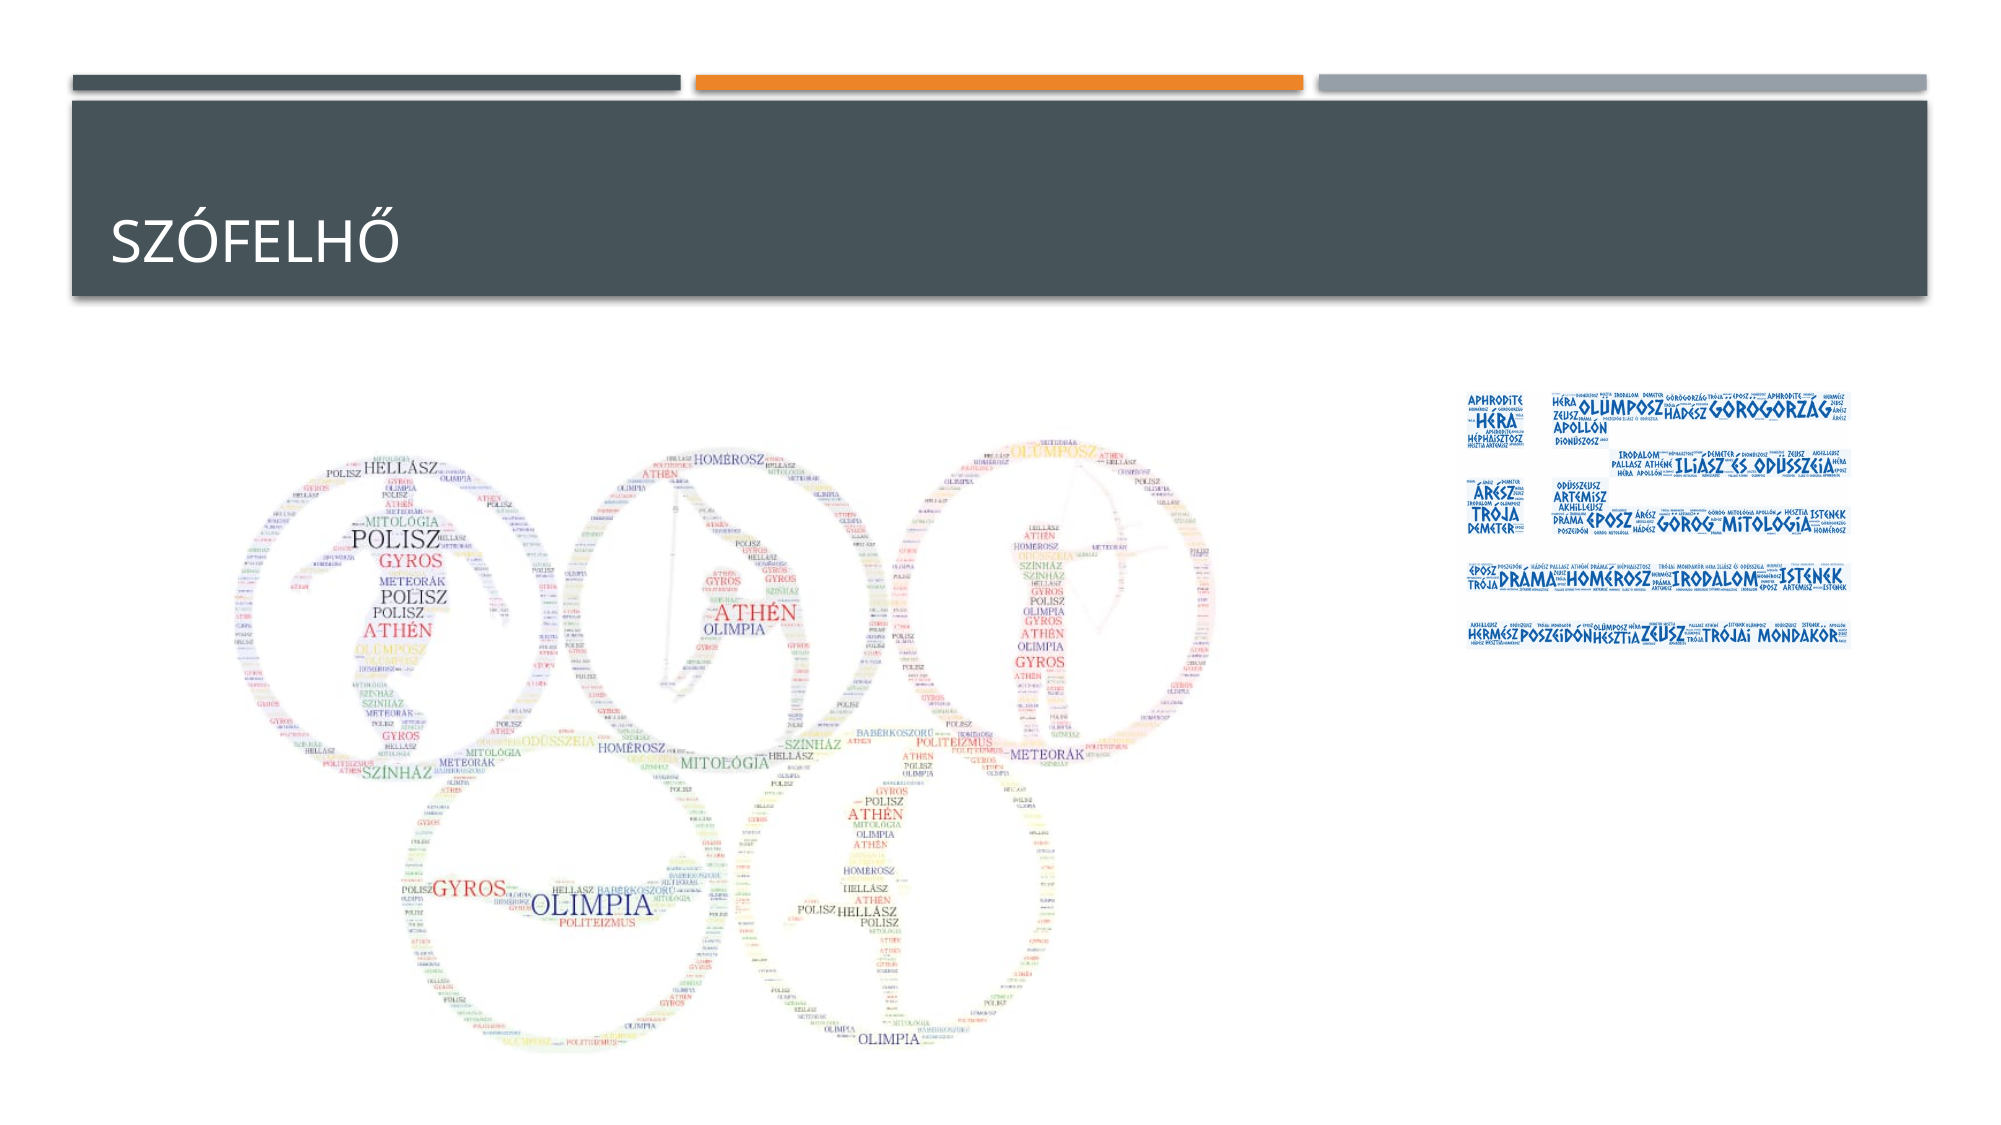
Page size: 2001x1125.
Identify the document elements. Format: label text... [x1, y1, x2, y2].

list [207, 423, 1239, 1066]
title szófelhő [95, 115, 1905, 282]
picture [1455, 390, 1854, 653]
